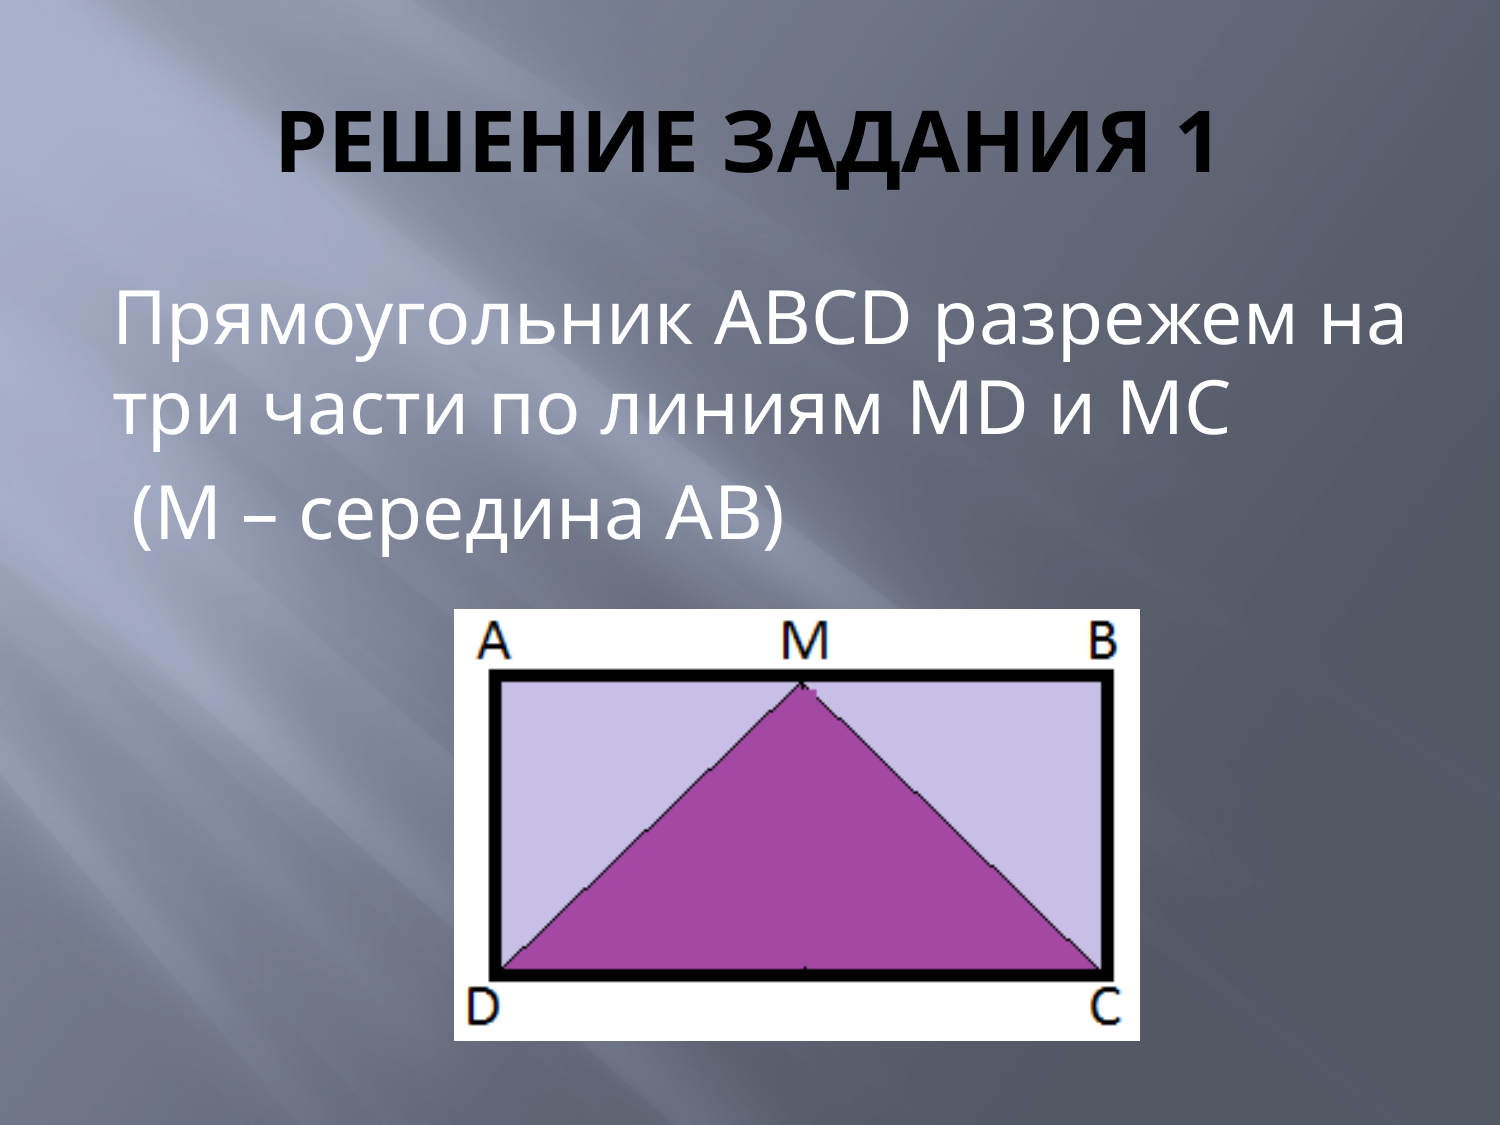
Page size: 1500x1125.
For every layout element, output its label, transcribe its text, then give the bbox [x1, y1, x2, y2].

title РЕШЕНИЕ ЗАДАНИЯ 1 [75, 45, 1425, 233]
list Прямоугольник ABCD разрежем на три части по линиям MD и MC (М – середина АВ) [75, 262, 1425, 1035]
picture [454, 609, 1140, 1041]
